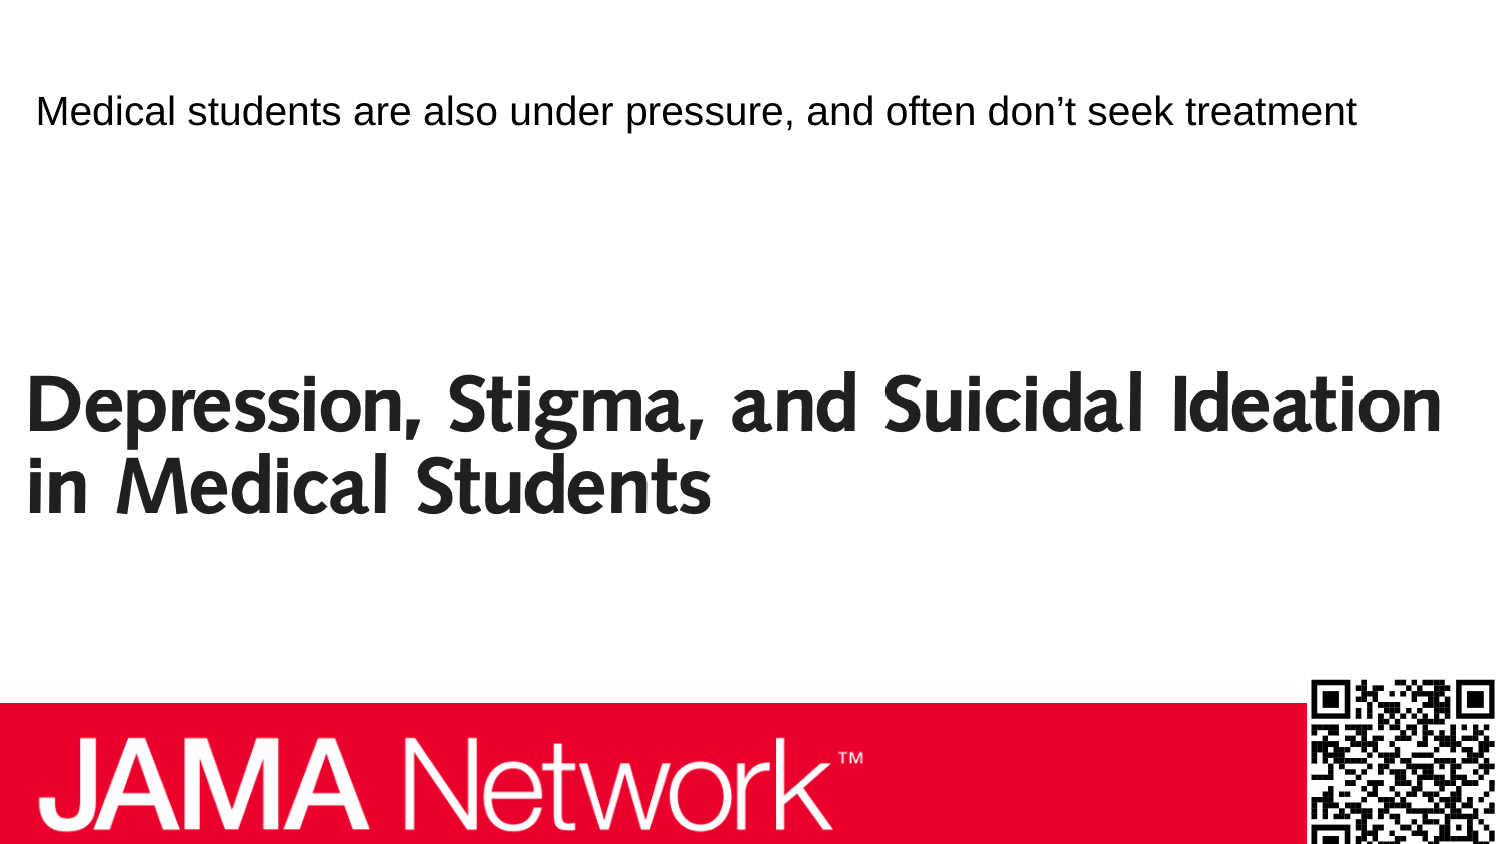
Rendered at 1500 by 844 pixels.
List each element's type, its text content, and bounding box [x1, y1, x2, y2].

title Medical students are also under pressure, and often don’t seek treatment [20, 72, 1482, 167]
picture [0, 671, 1500, 844]
picture [0, 329, 1500, 542]
